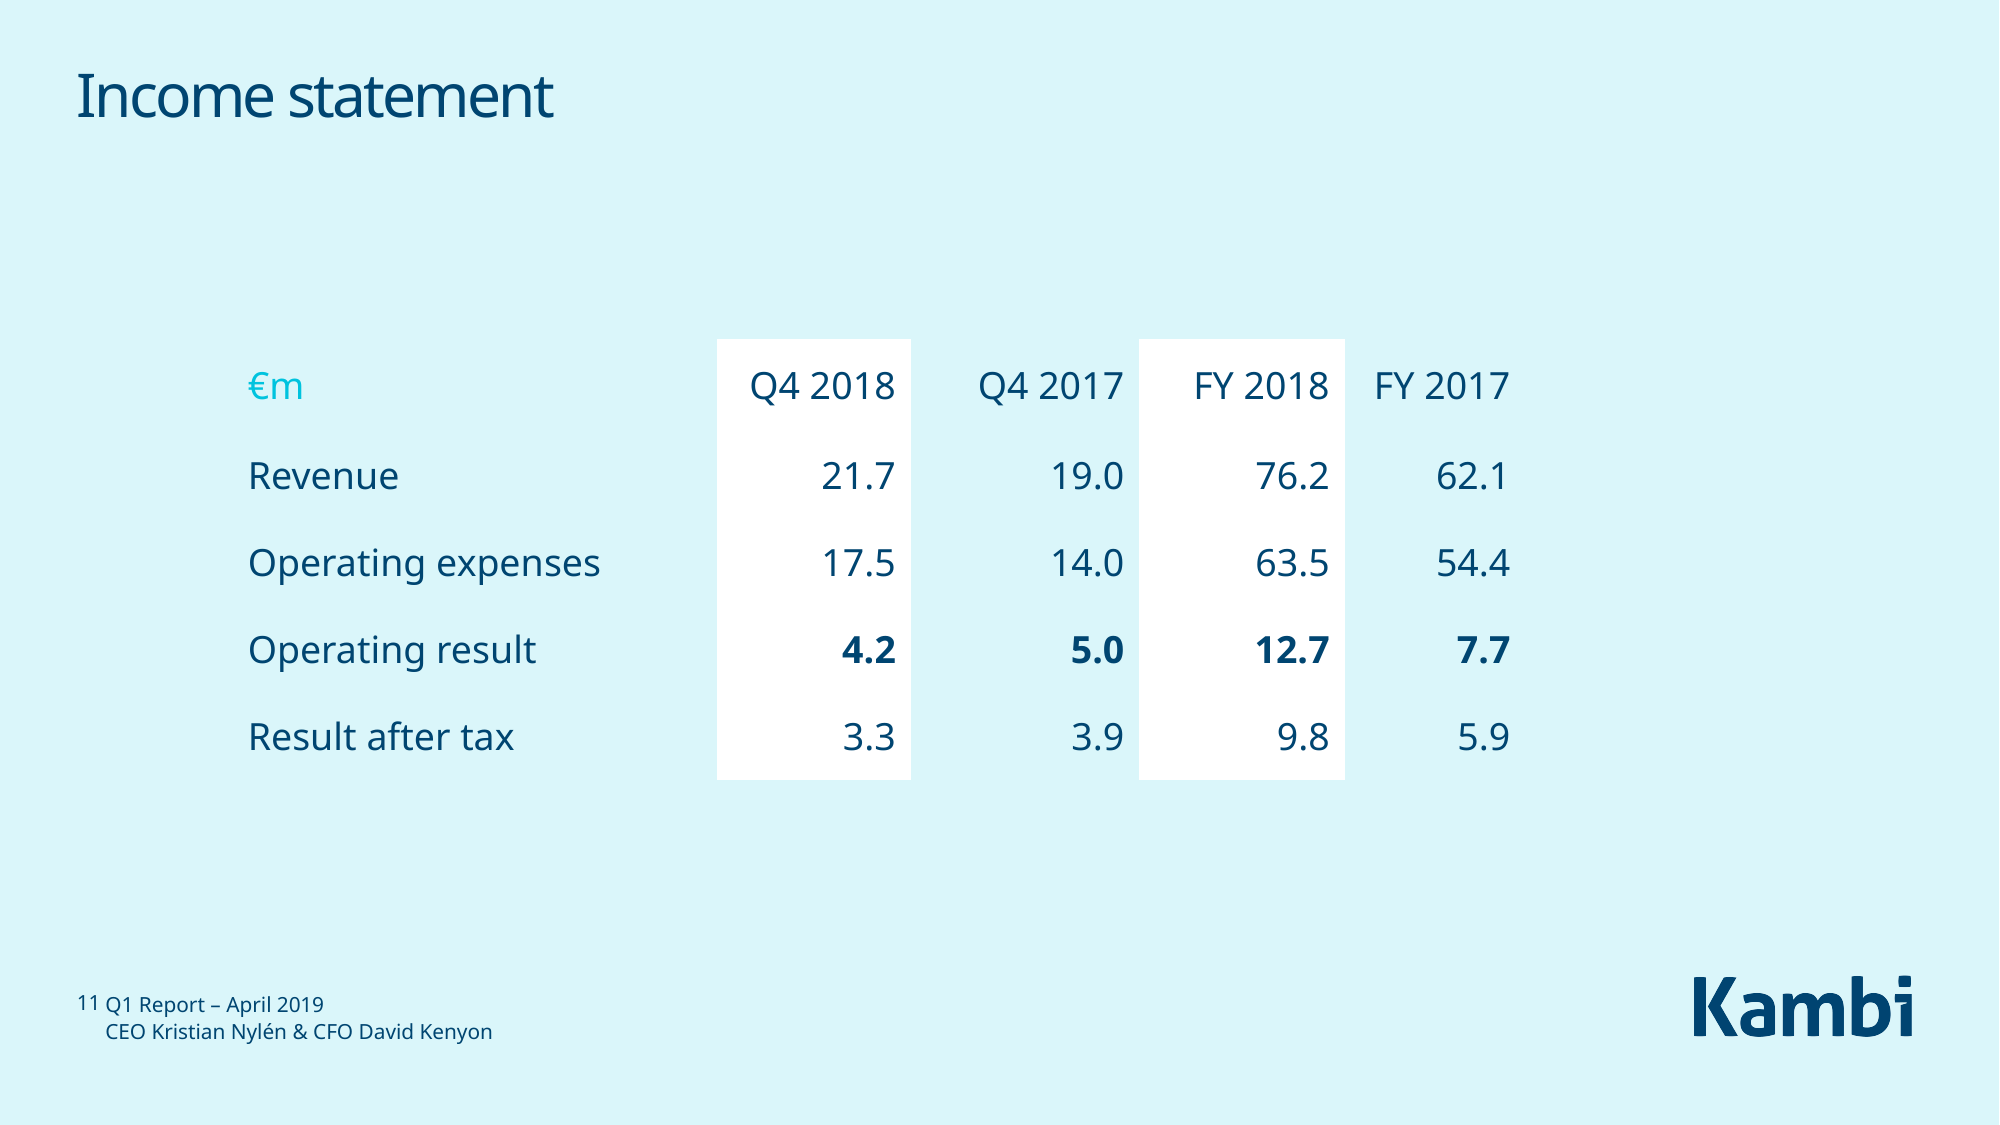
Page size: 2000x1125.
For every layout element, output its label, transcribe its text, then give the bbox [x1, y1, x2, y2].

table_header Q4 2018 [717, 339, 911, 432]
table_cell 3.3 [717, 693, 911, 780]
table_cell Revenue [233, 432, 717, 519]
table_cell 19.0 [911, 432, 1139, 519]
table_cell Operating result [233, 606, 717, 693]
table_header FY 2017 [1345, 339, 1525, 432]
table_cell 7.7 [1345, 606, 1525, 693]
table_cell 12.7 [1139, 606, 1345, 693]
table_header Q4 2017 [911, 339, 1139, 432]
table_cell Operating expenses [233, 519, 717, 606]
table_cell 4.2 [717, 606, 911, 693]
table_header €m [233, 339, 717, 432]
table_cell 5.9 [1345, 693, 1525, 780]
table_cell 9.8 [1139, 693, 1345, 780]
picture [1694, 968, 1914, 1037]
table_cell 17.5 [717, 519, 911, 606]
table_cell 54.4 [1345, 519, 1525, 606]
table_cell 63.5 [1139, 519, 1345, 606]
table_header FY 2018 [1139, 339, 1345, 432]
table_cell 21.7 [717, 432, 911, 519]
footer Q1 Report – April 2019 CEO Kristian Nylén & CFO David Kenyon [105, 989, 572, 1055]
table_cell 5.0 [911, 606, 1139, 693]
table_cell Result after tax [233, 693, 717, 780]
table_cell 3.9 [911, 693, 1139, 780]
table_cell 76.2 [1139, 432, 1345, 519]
title Income statement [76, 64, 1652, 121]
table_cell 14.0 [911, 519, 1139, 606]
slide_number 11 [76, 989, 105, 1017]
table_cell 62.1 [1345, 432, 1525, 519]
